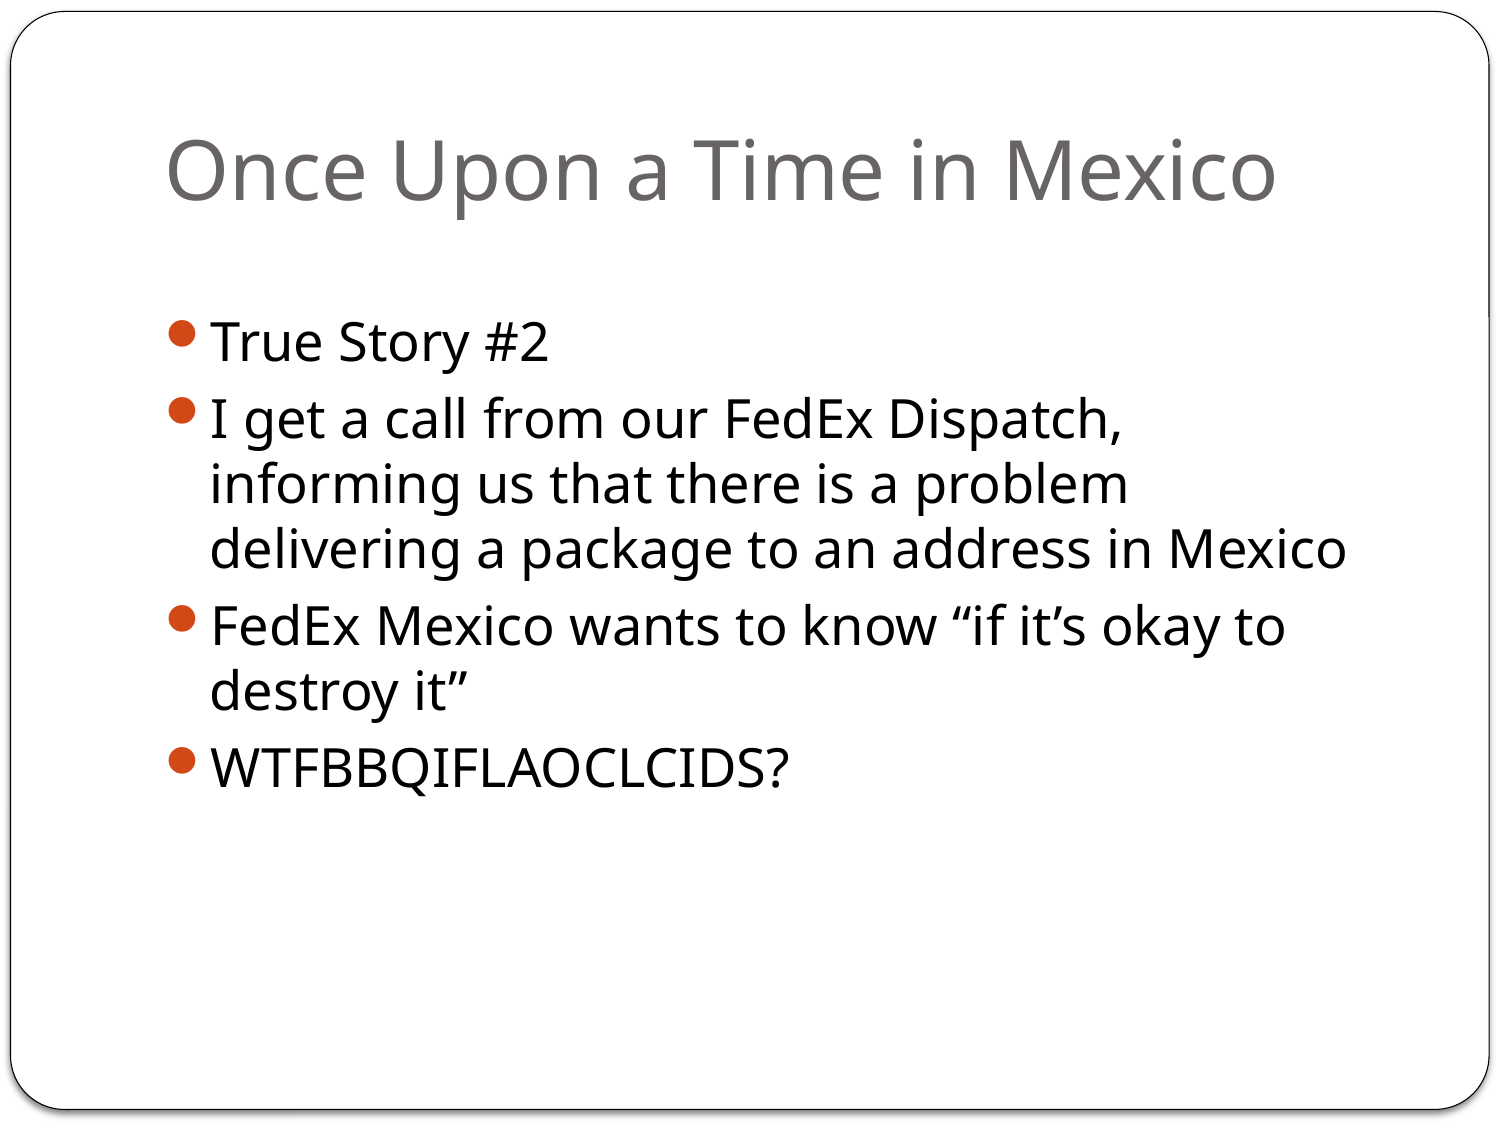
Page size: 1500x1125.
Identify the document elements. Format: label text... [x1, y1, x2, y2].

title Once Upon a Time in Mexico [150, 45, 1425, 233]
list True Story #2 I get a call from our FedEx Dispatch, informing us that there is a problem delivering a package to an address in Mexico FedEx Mexico wants to know “if it’s okay to destroy it” WTFBBQIFLAOCLCIDS? [150, 299, 1400, 988]
